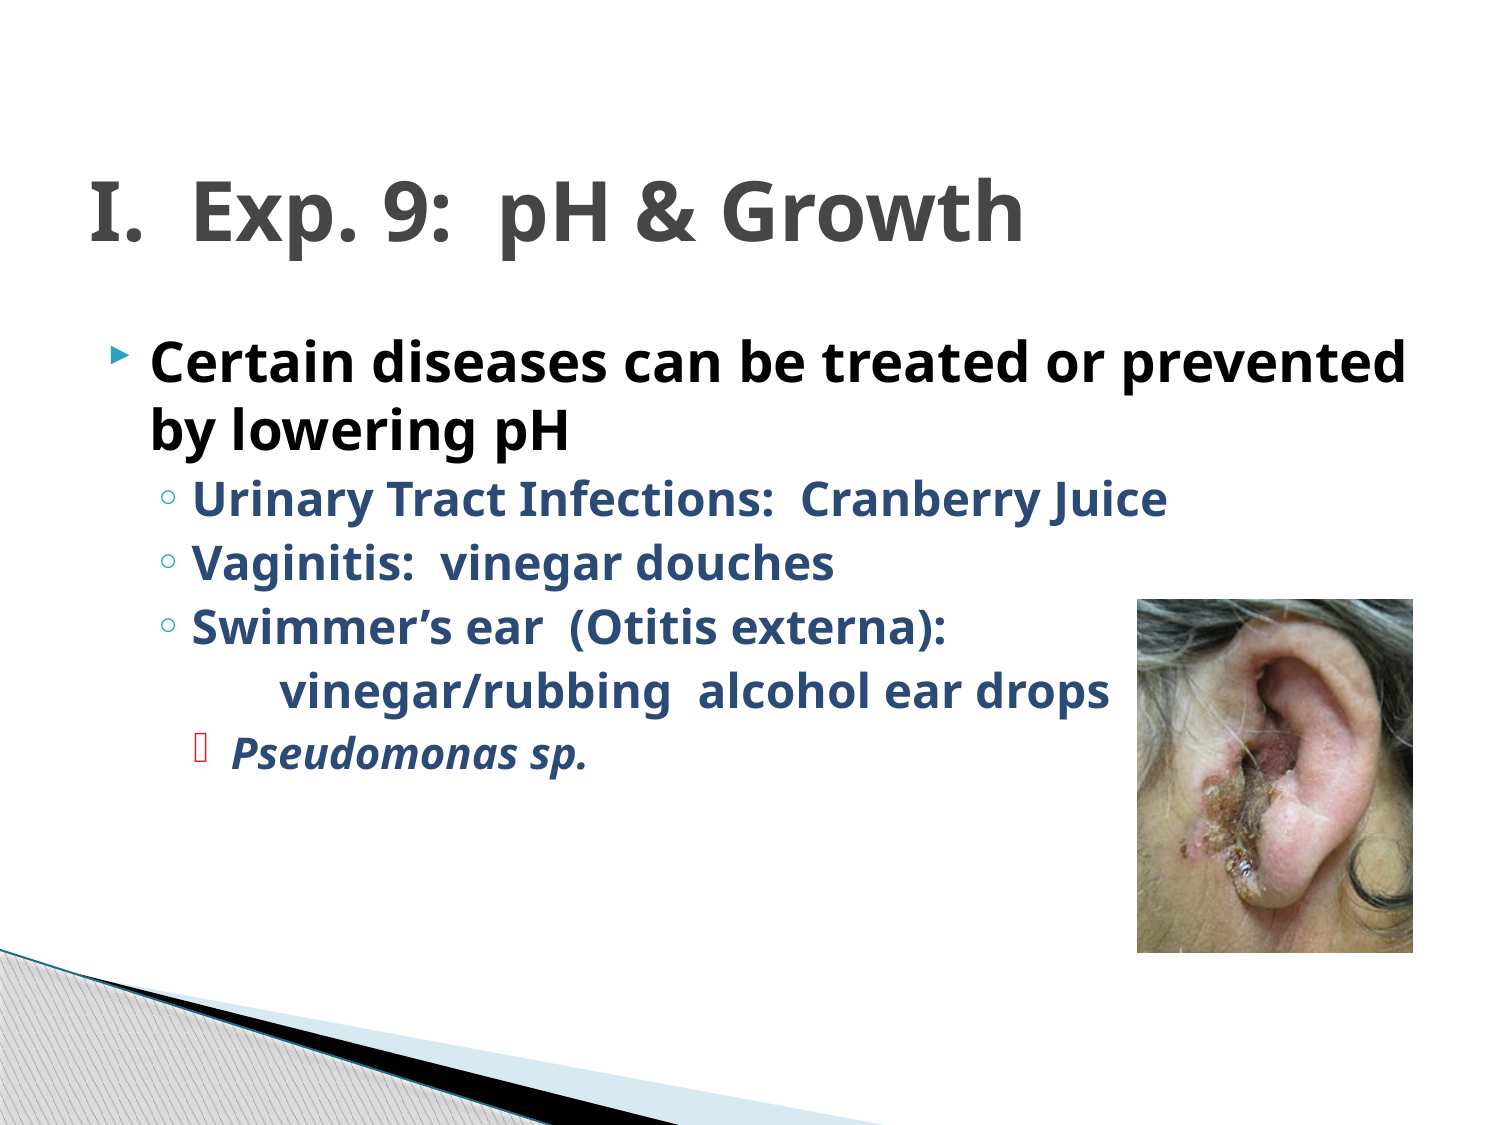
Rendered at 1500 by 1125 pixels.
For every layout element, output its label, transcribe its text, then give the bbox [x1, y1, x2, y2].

picture [1137, 599, 1413, 953]
list Certain diseases can be treated or prevented by lowering pH Urinary Tract Infections: Cranberry Juice Vaginitis: vinegar douches Swimmer’s ear (Otitis externa): vinegar/rubbing alcohol ear drops Pseudomonas sp. [75, 303, 1425, 986]
title I. Exp. 9: pH & Growth [75, 112, 1425, 303]
